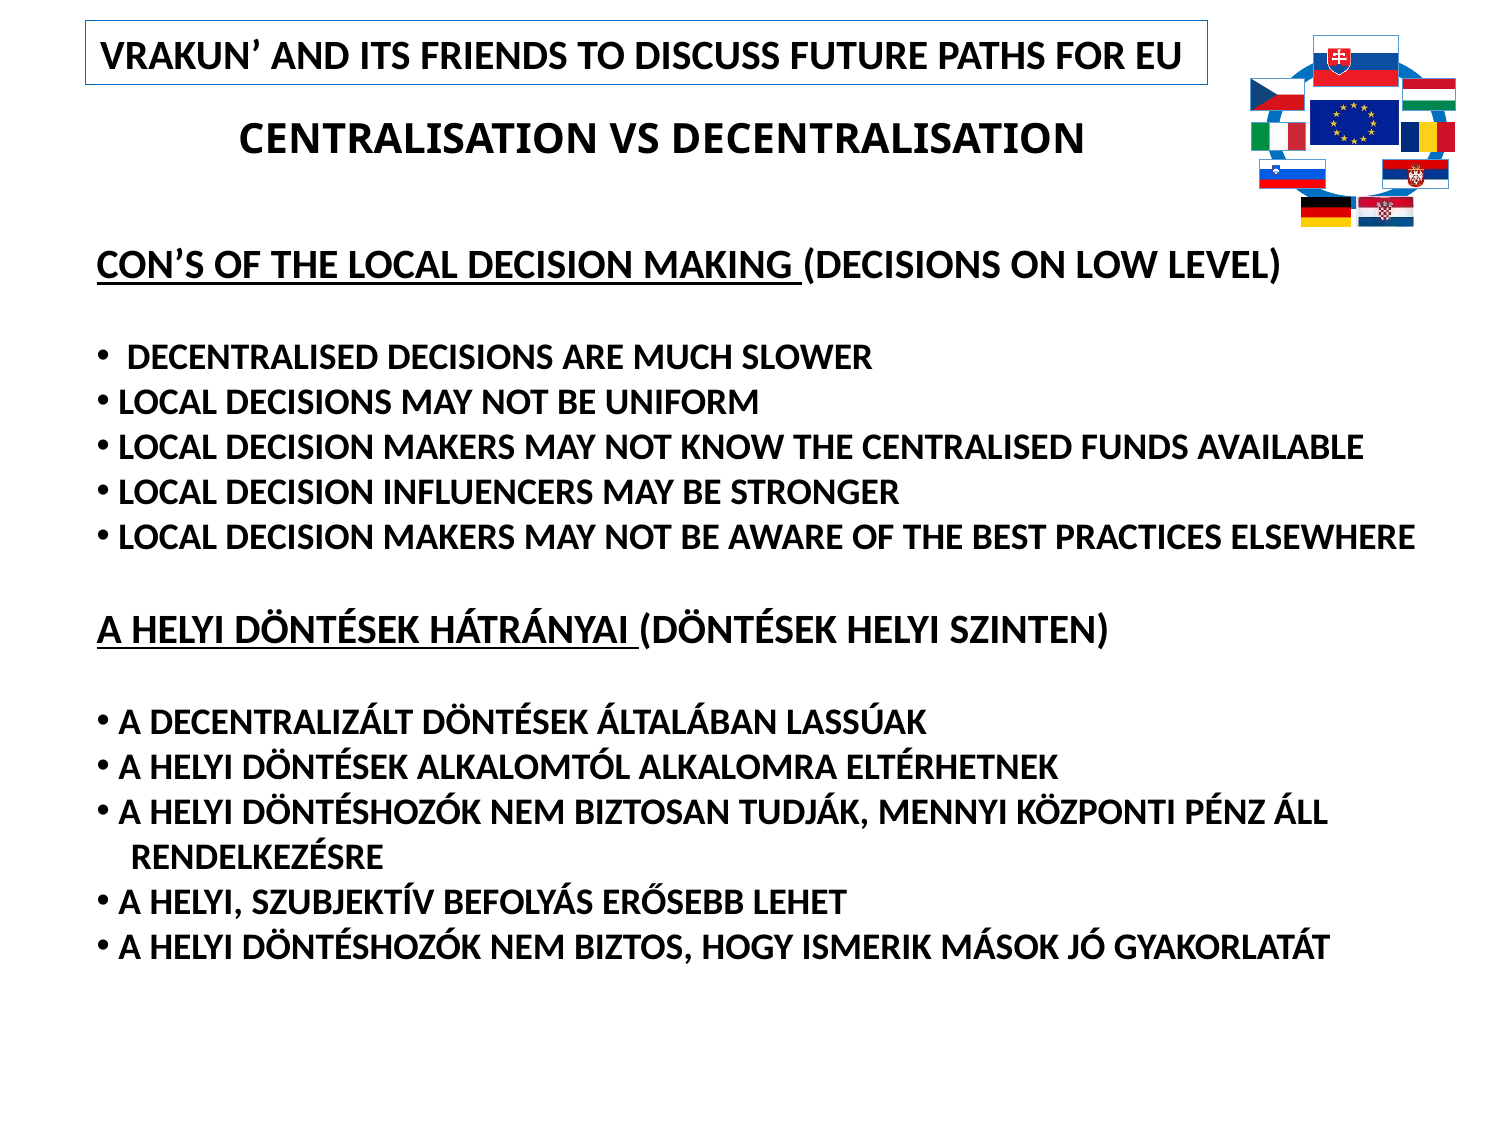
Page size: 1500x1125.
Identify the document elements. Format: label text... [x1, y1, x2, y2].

text_box CENTRALISATION VS DECENTRALISATION [223, 103, 1102, 169]
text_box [1250, 35, 1456, 227]
text_box CON’S OF THE LOCAL DECISION MAKING (DECISIONS ON LOW LEVEL) DECENTRALISED DECISIONS ARE MUCH SLOWER LOCAL DECISIONS MAY NOT BE UNIFORM LOCAL DECISION MAKERS MAY NOT KNOW THE CENTRALISED FUNDS AVAILABLE LOCAL DECISION INFLUENCERS MAY BE STRONGER LOCAL DECISION MAKERS MAY NOT BE AWARE OF THE BEST PRACTICES ELSEWHERE A HELYI DÖNTÉSEK HÁTRÁNYAI (DÖNTÉSEK HELYI SZINTEN) A DECENTRALIZÁLT DÖNTÉSEK ÁLTALÁBAN LASSÚAK A HELYI DÖNTÉSEK ALKALOMTÓL ALKALOMRA ELTÉRHETNEK A HELYI DÖNTÉSHOZÓK NEM BIZTOSAN TUDJÁK, MENNYI KÖZPONTI PÉNZ ÁLL RENDELKEZÉSRE A HELYI, SZUBJEKTÍV BEFOLYÁS ERŐSEBB LEHET A HELYI DÖNTÉSHOZÓK NEM BIZTOS, HOGY ISMERIK MÁSOK JÓ GYAKORLATÁT [81, 229, 1433, 975]
text_box VRAKUN’ AND ITS FRIENDS TO DISCUSS FUTURE PATHS FOR EU [85, 20, 1208, 85]
